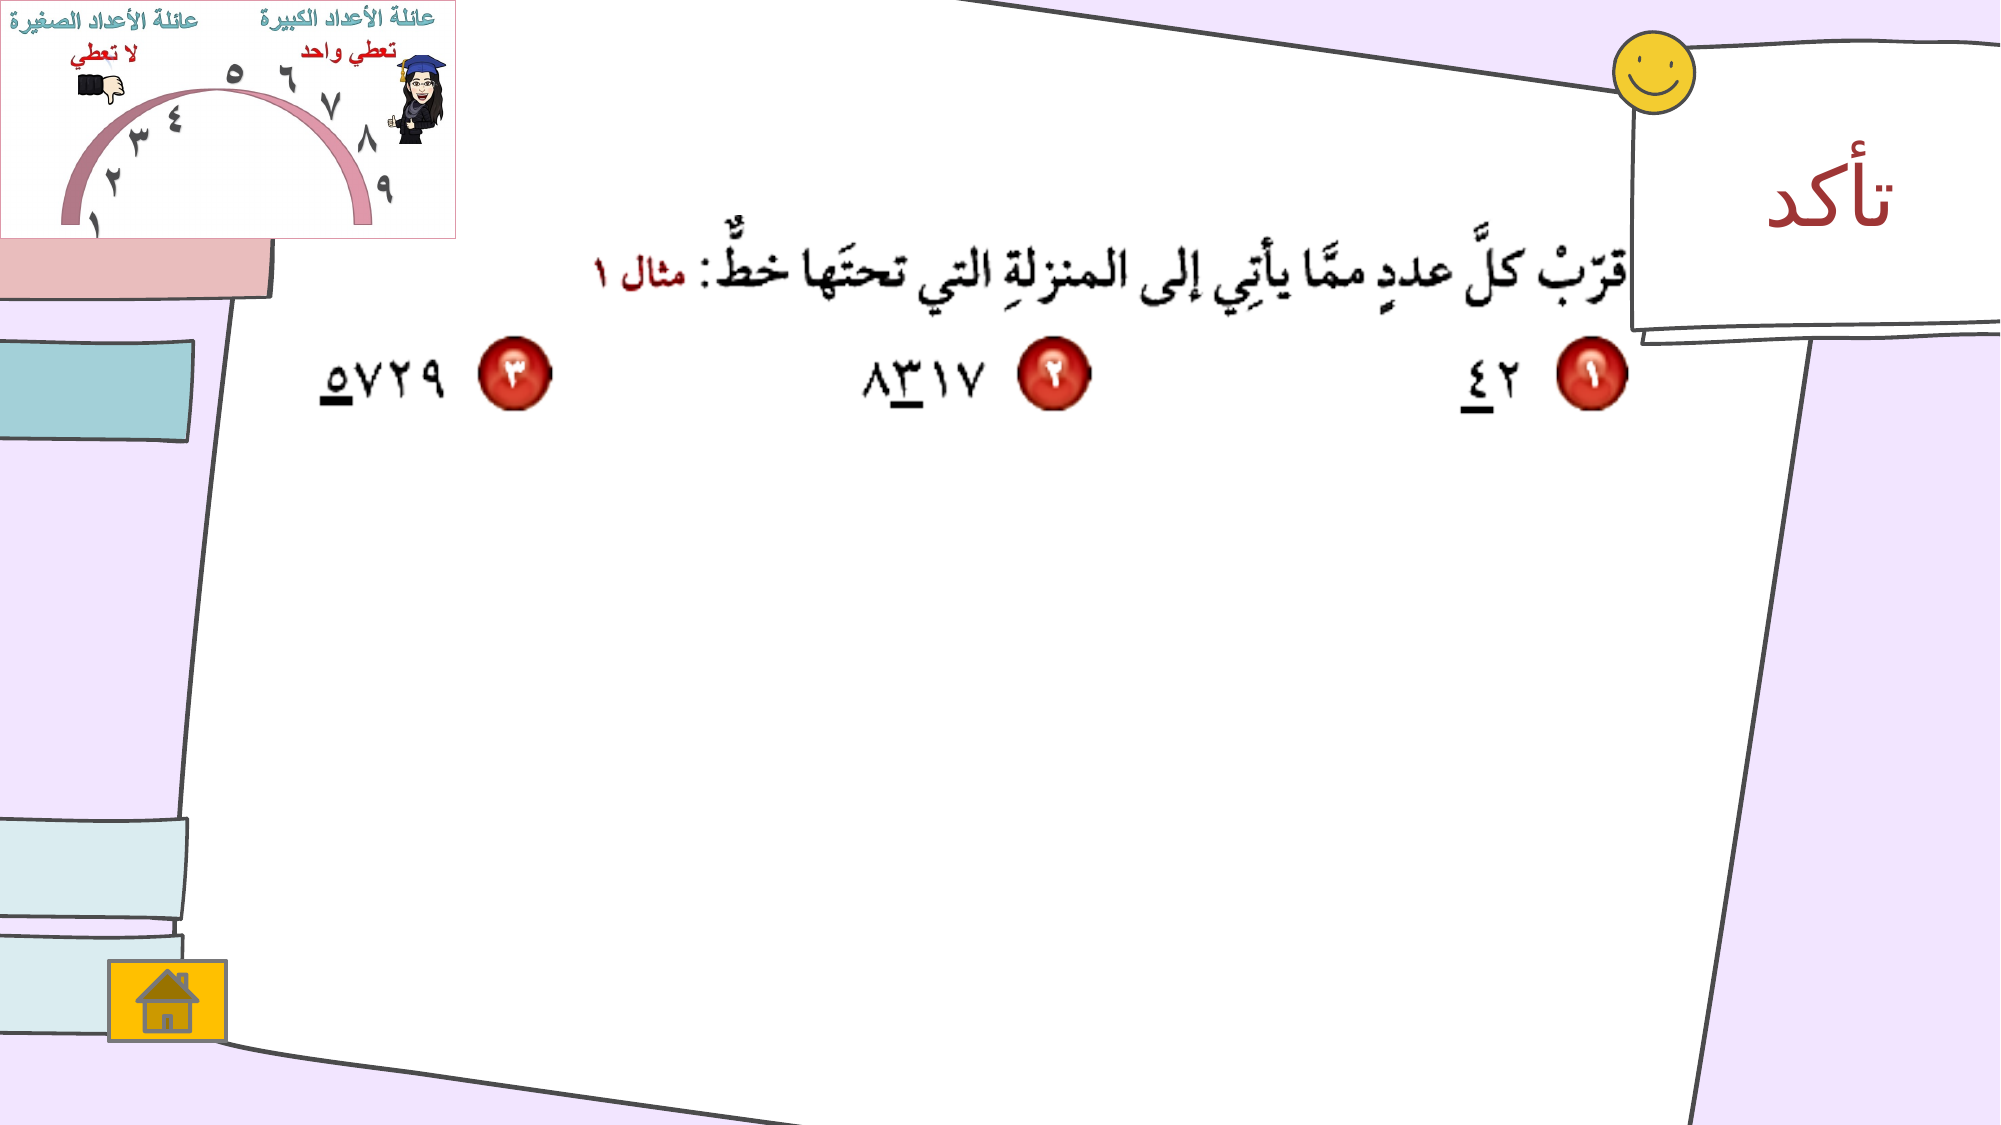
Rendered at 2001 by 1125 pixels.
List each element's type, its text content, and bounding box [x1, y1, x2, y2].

picture [0, 0, 1698, 464]
text_box تأكد [1749, 136, 1912, 251]
text_box [107, 959, 228, 1043]
